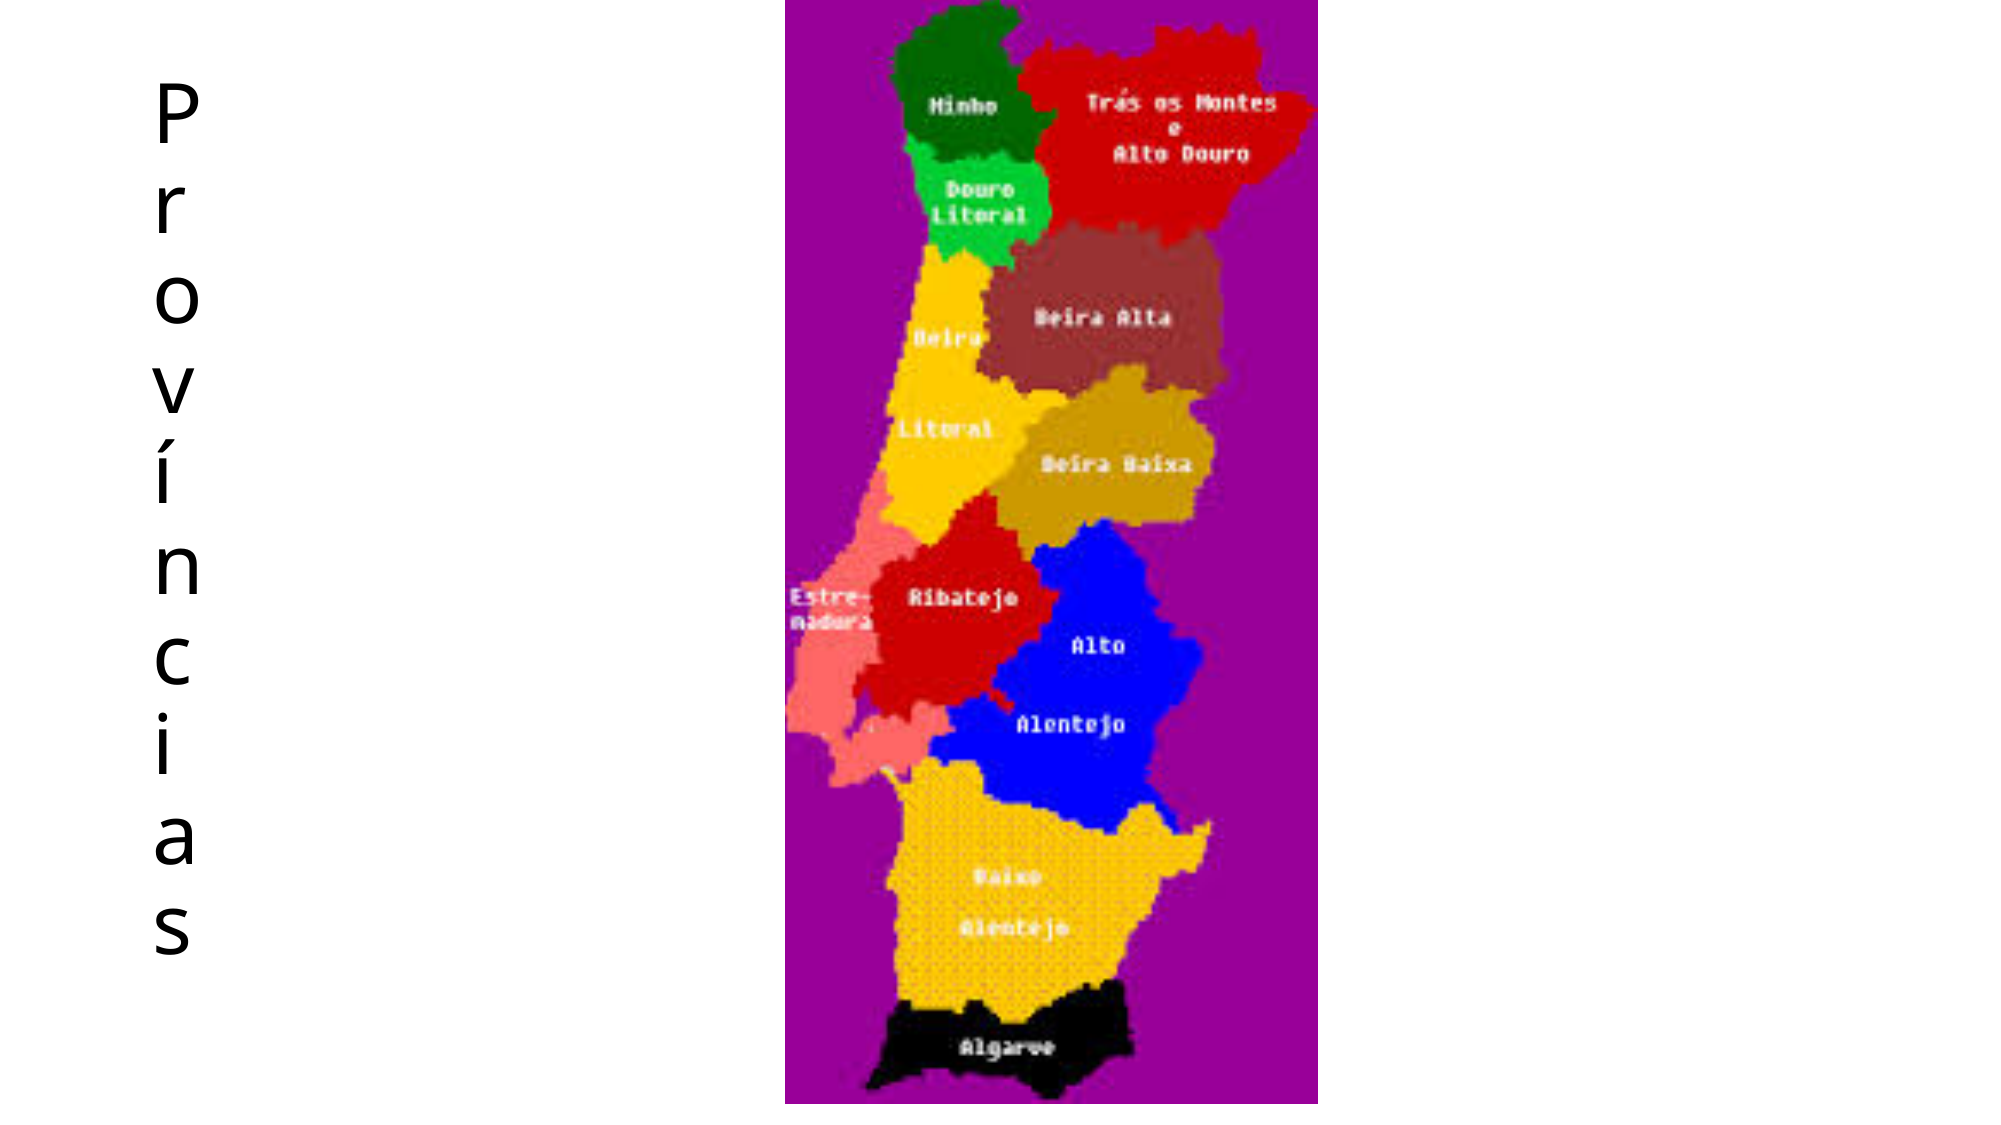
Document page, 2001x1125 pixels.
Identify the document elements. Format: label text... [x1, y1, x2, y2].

title Províncias [137, 59, 216, 985]
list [785, 0, 1318, 1104]
